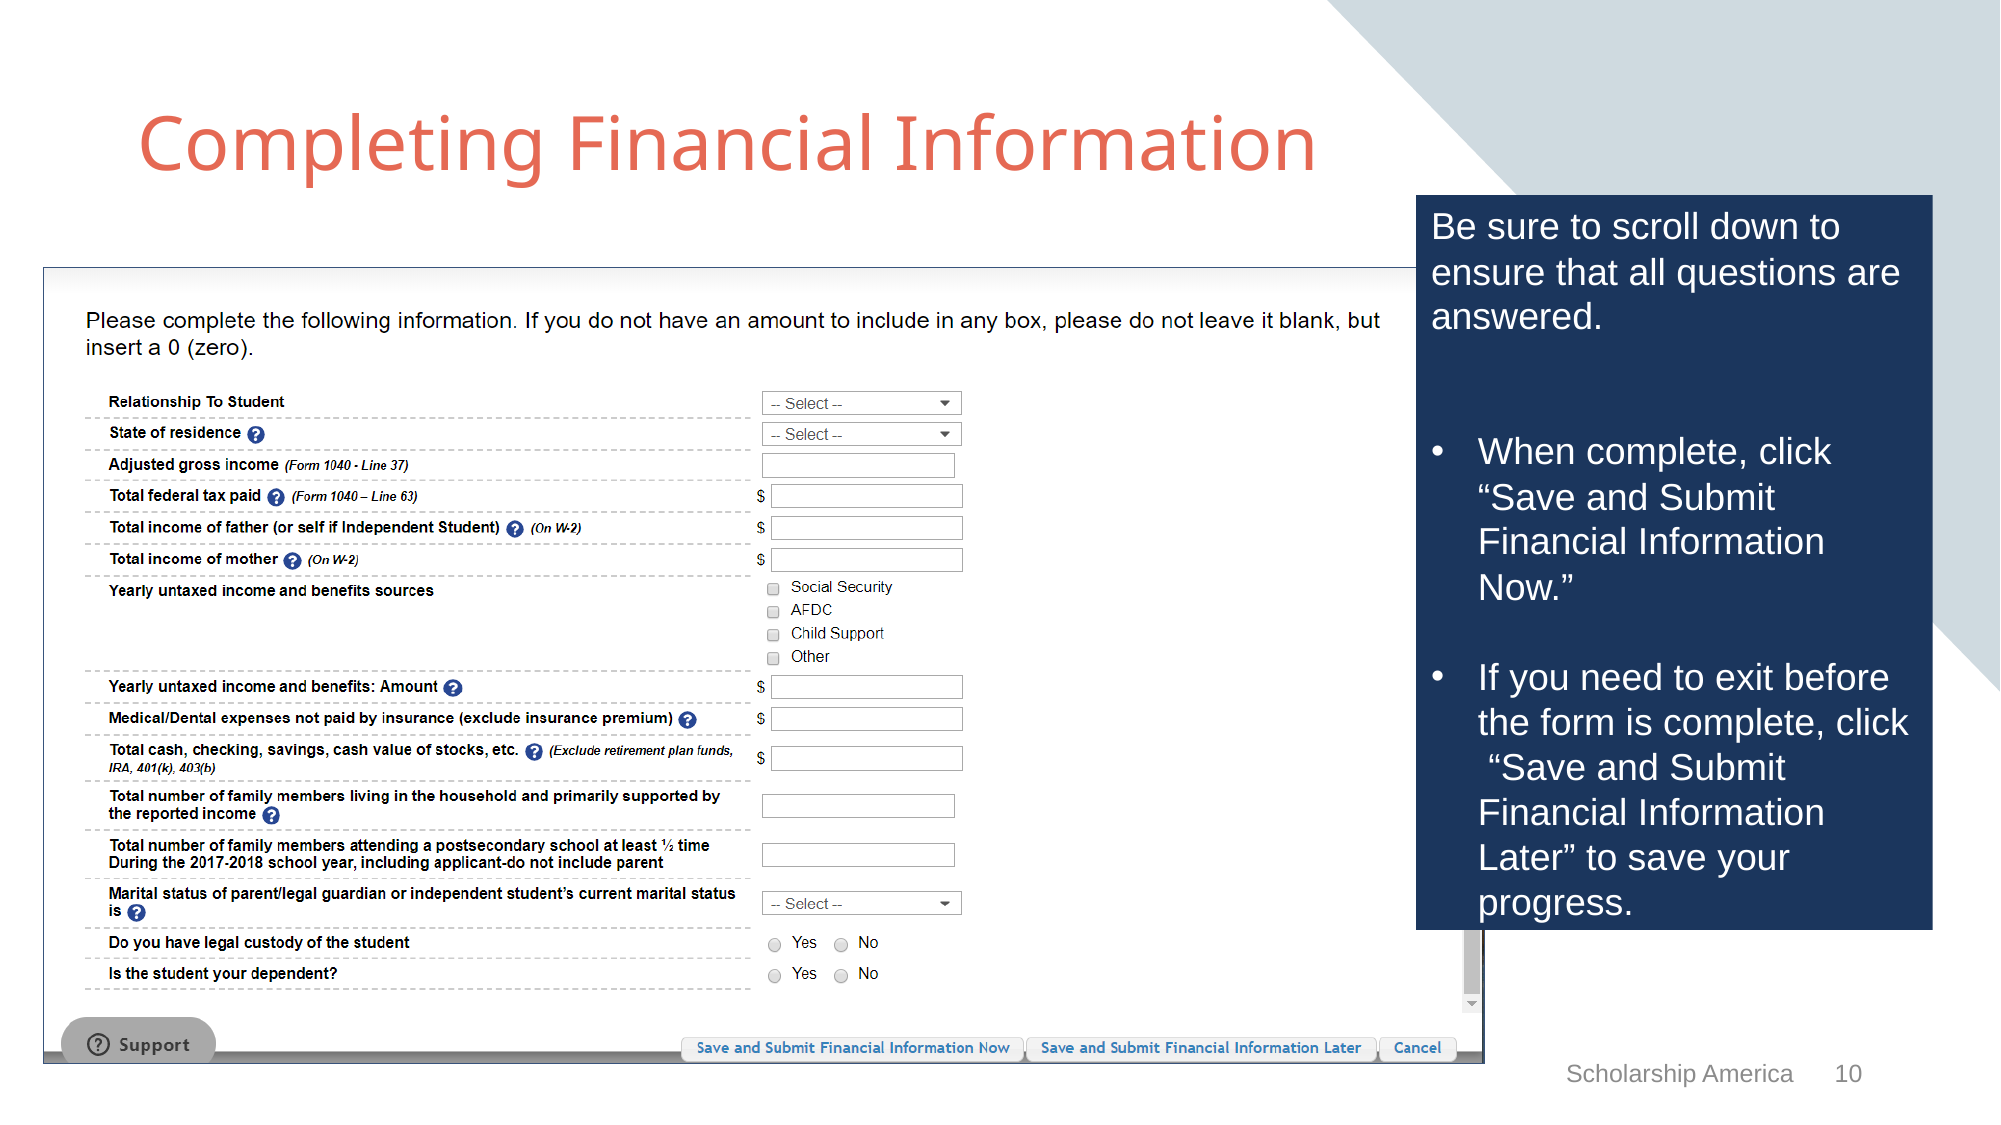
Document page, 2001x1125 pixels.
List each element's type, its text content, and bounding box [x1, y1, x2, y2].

text_box Be sure to scroll down to ensure that all questions are answered. When complete, click “Save and Submit Financial Information Now.” If you need to exit before the form is complete, click “Save and Submit Financial Information Later” to save your progress. [1416, 195, 1933, 930]
slide_number 10 [1795, 1042, 1863, 1103]
footer Scholarship America [1257, 1042, 1795, 1103]
title Completing Financial Information [137, 69, 1378, 187]
picture [43, 267, 1485, 1064]
